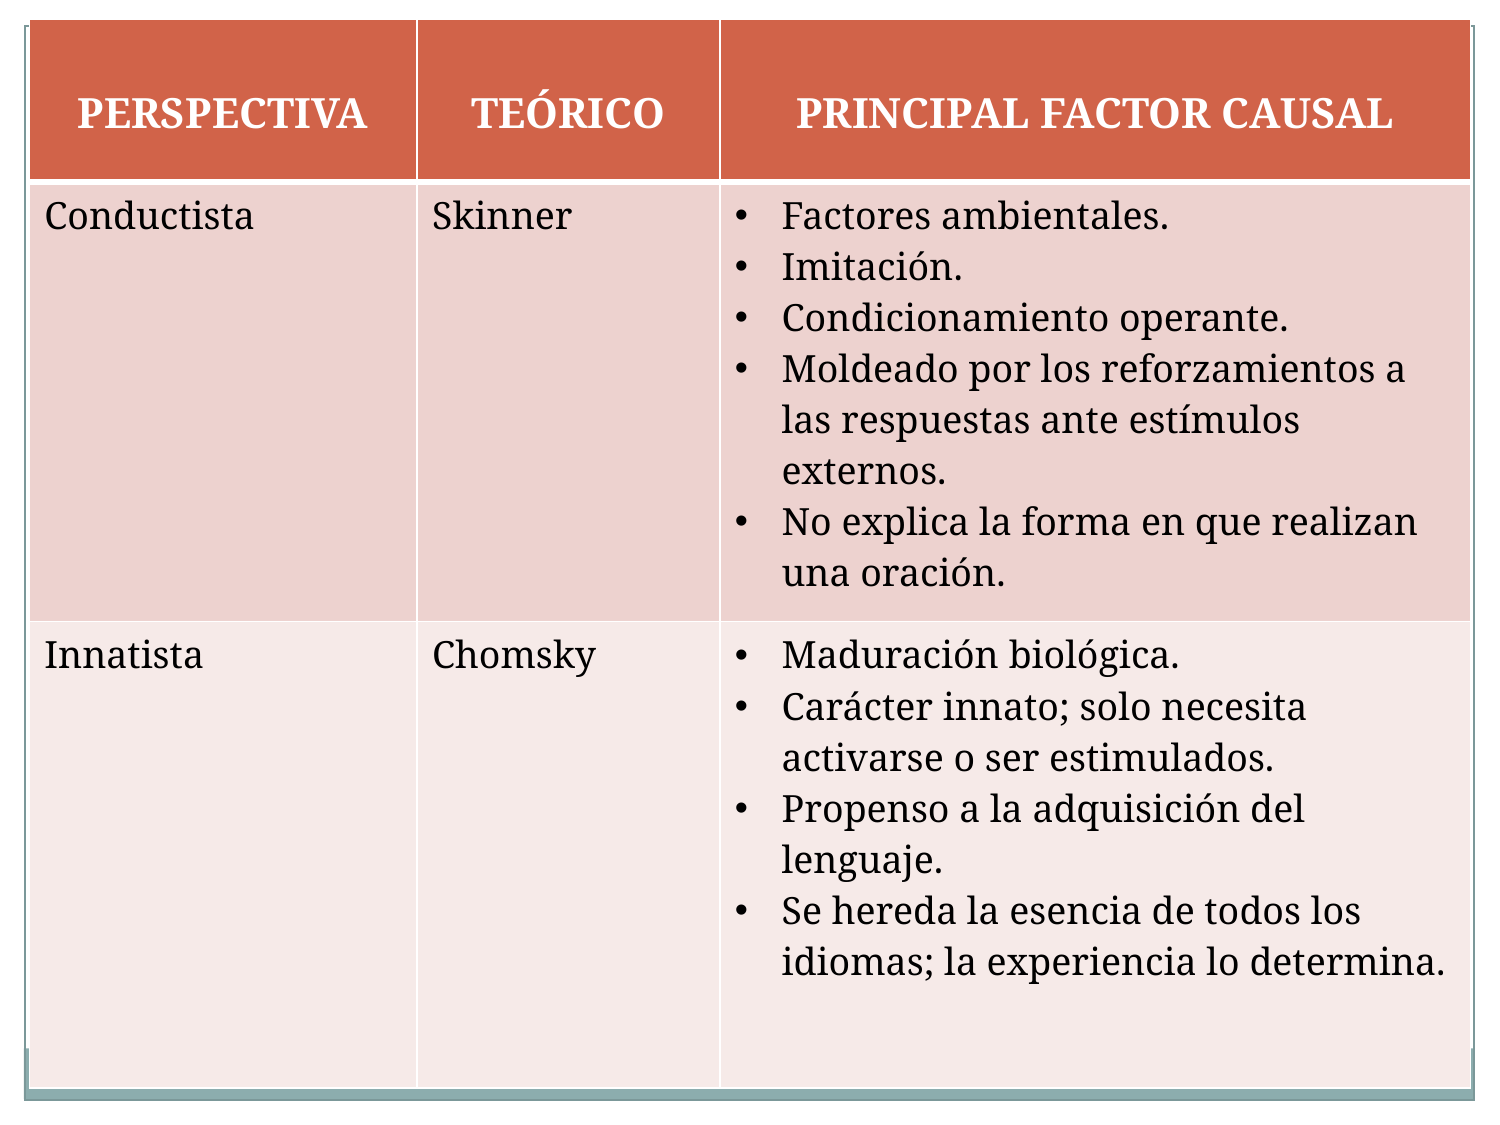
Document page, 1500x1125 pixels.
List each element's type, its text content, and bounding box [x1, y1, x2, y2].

table_cell Innatista [30, 622, 416, 1087]
table_cell Skinner [418, 185, 719, 621]
table_cell Chomsky [418, 622, 719, 1087]
table_cell Factores ambientales. Imitación. Condicionamiento operante. Moldeado por los reforzamientos a las respuestas ante estímulos externos. No explica la forma en que realizan una oración. [721, 185, 1470, 621]
table_header PRINCIPAL FACTOR CAUSAL [721, 20, 1470, 179]
table_header PERSPECTIVA [30, 20, 416, 179]
table_cell Conductista [30, 185, 416, 621]
table_cell Maduración biológica. Carácter innato; solo necesita activarse o ser estimulados. Propenso a la adquisición del lenguaje. Se hereda la esencia de todos los idiomas; la experiencia lo determina. [721, 622, 1470, 1087]
table_header TEÓRICO [418, 20, 719, 179]
